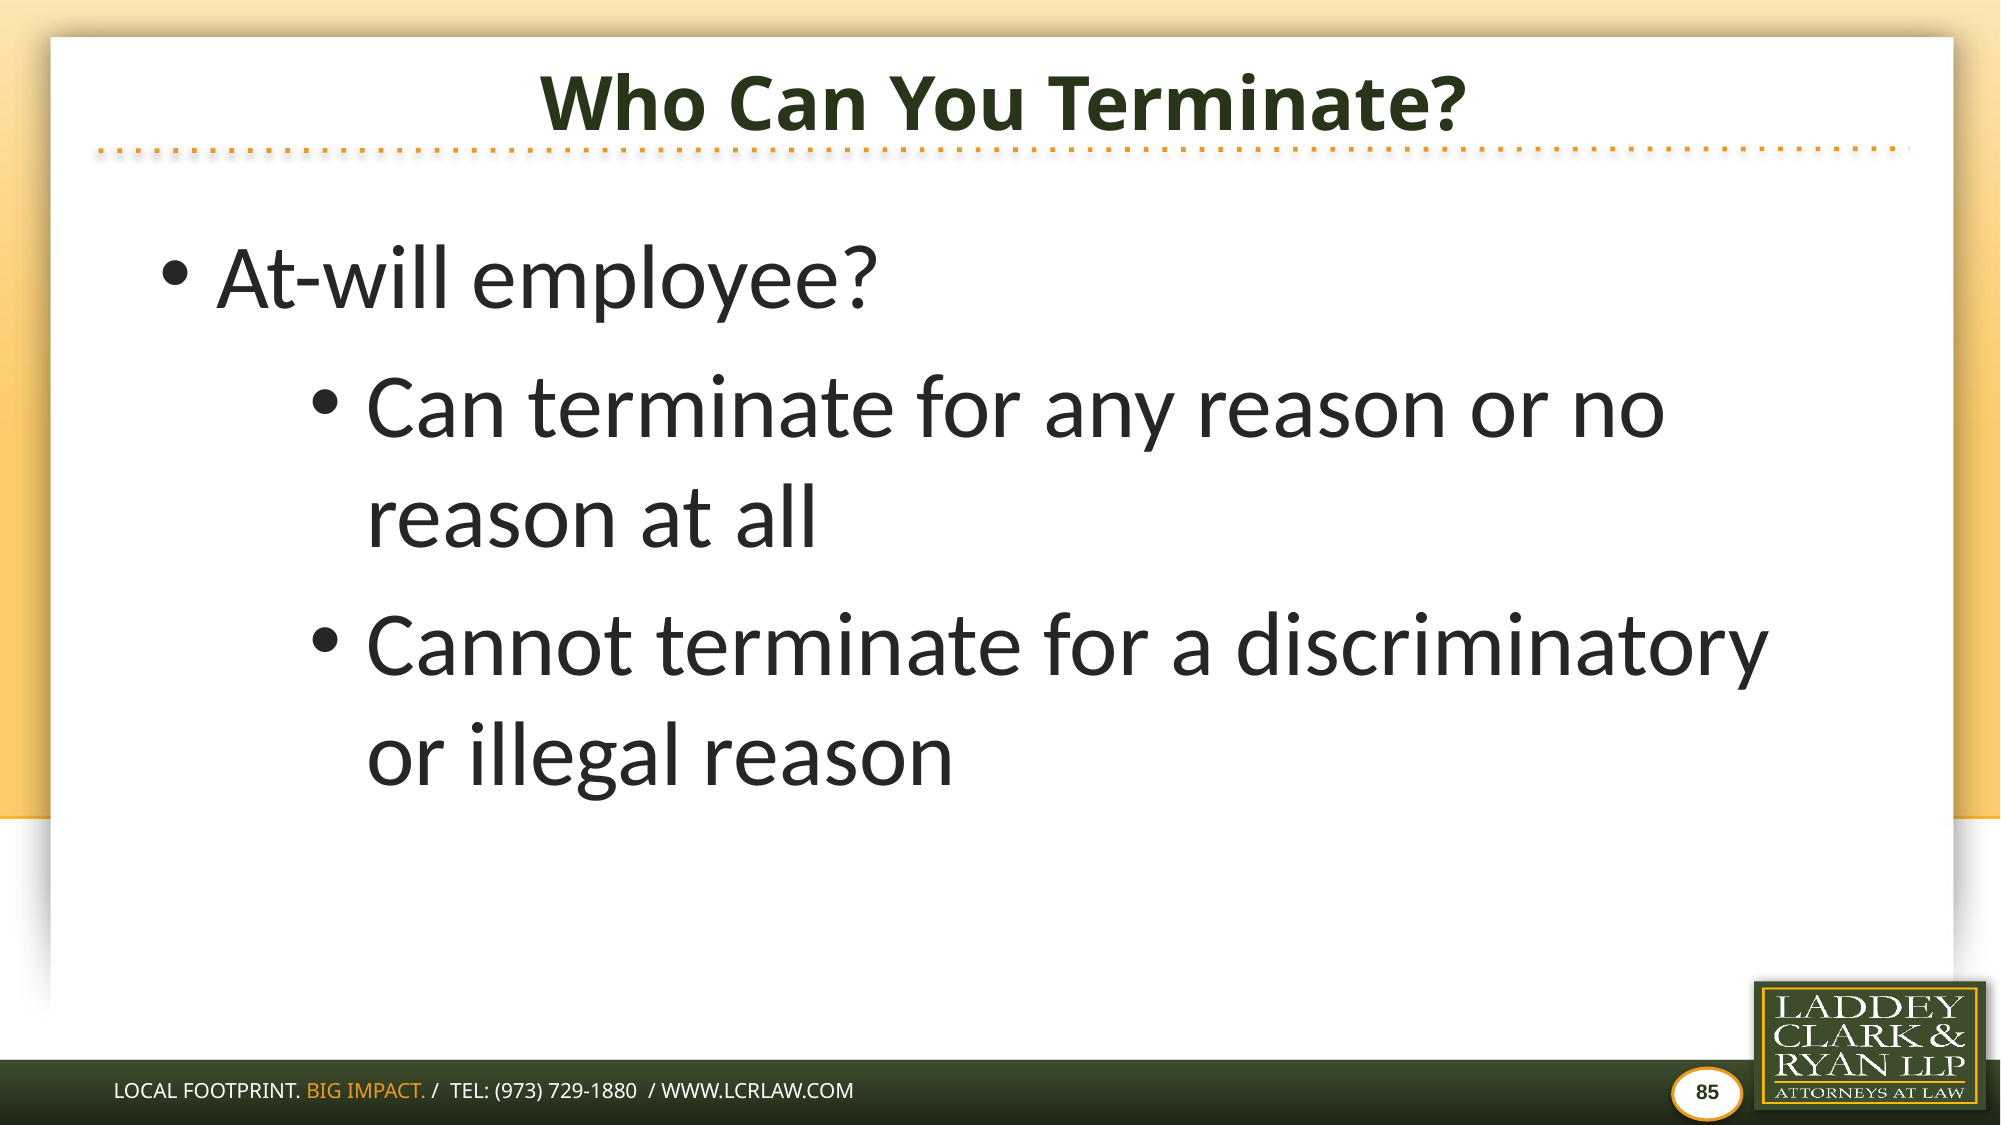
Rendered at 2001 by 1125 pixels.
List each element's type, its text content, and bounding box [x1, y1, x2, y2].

picture [0, 0, 2001, 1125]
title Who Can You Terminate? [98, 47, 1910, 147]
list At-will employee? Can terminate for any reason or no reason at all Cannot terminate for a discriminatory or illegal reason [145, 209, 1869, 1031]
